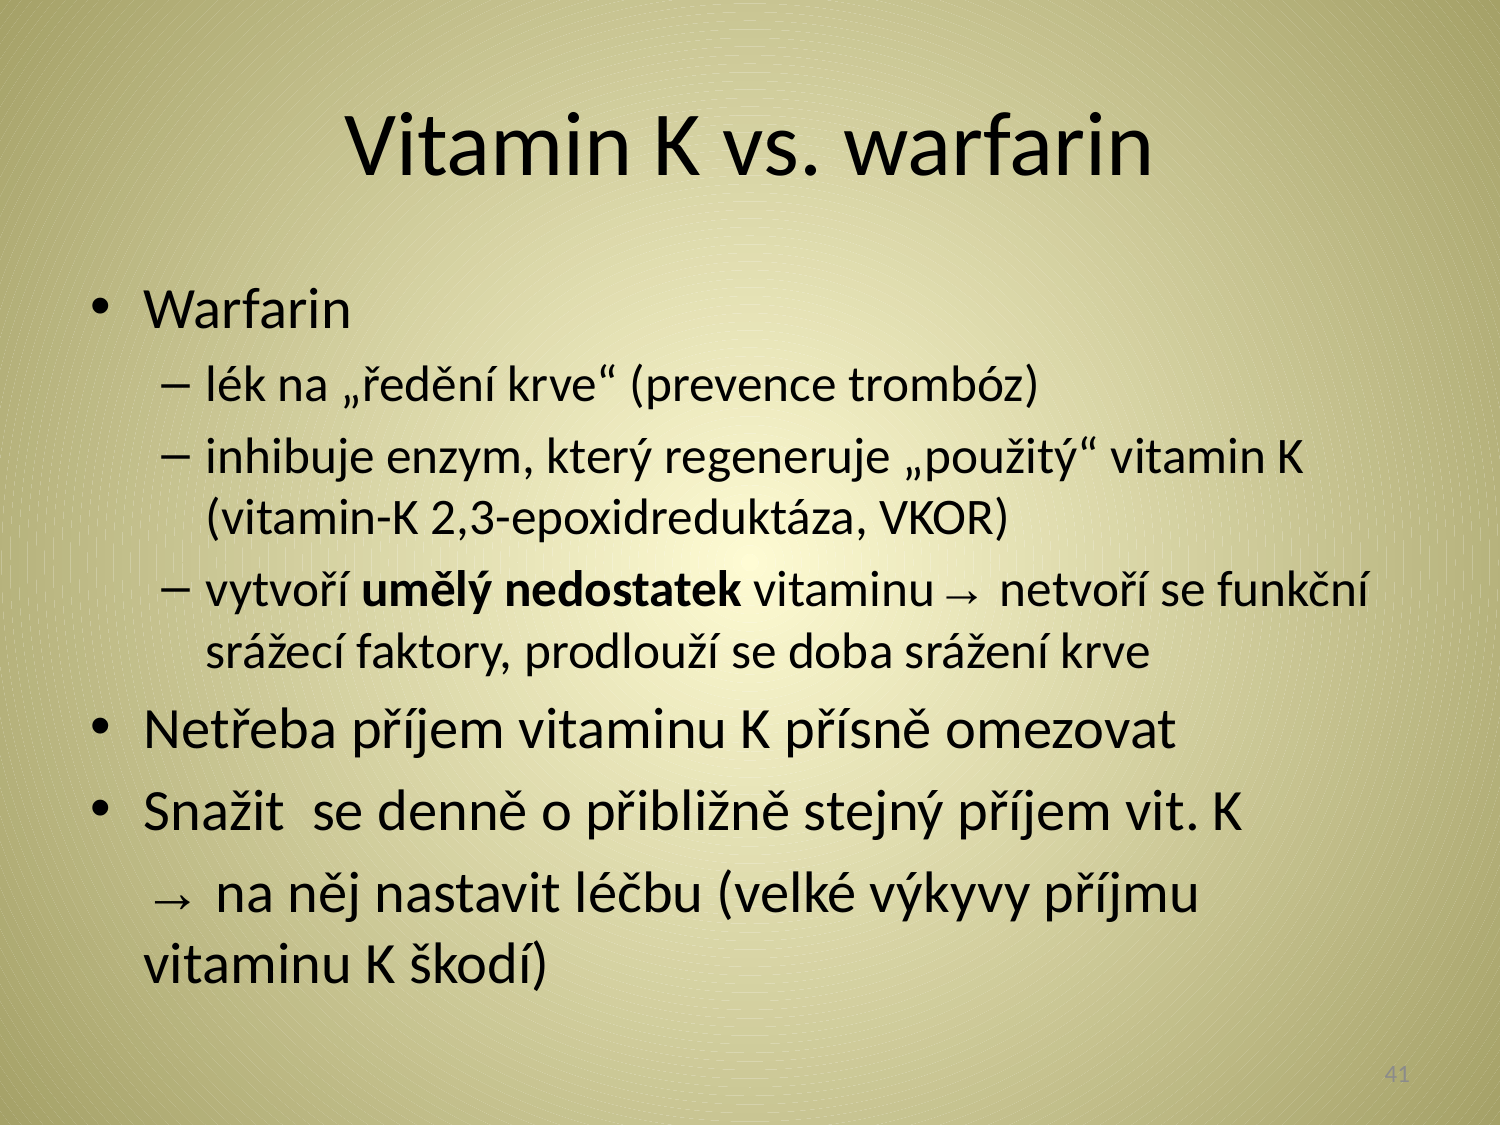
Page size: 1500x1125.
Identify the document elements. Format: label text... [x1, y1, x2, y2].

slide_number 41 [1074, 1042, 1425, 1103]
title Vitamin K vs. warfarin [75, 45, 1425, 233]
list Warfarin lék na „ředění krve“ (prevence trombóz) inhibuje enzym, který regeneruje „použitý“ vitamin K (vitamin-K 2,3-epoxidreduktáza, VKOR) vytvoří umělý nedostatek vitaminu→ netvoří se funkční srážecí faktory, prodlouží se doba srážení krve Netřeba příjem vitaminu K přísně omezovat Snažit se denně o přibližně stejný příjem vit. K → na něj nastavit léčbu (velké výkyvy příjmu vitaminu K škodí) [75, 262, 1425, 1005]
